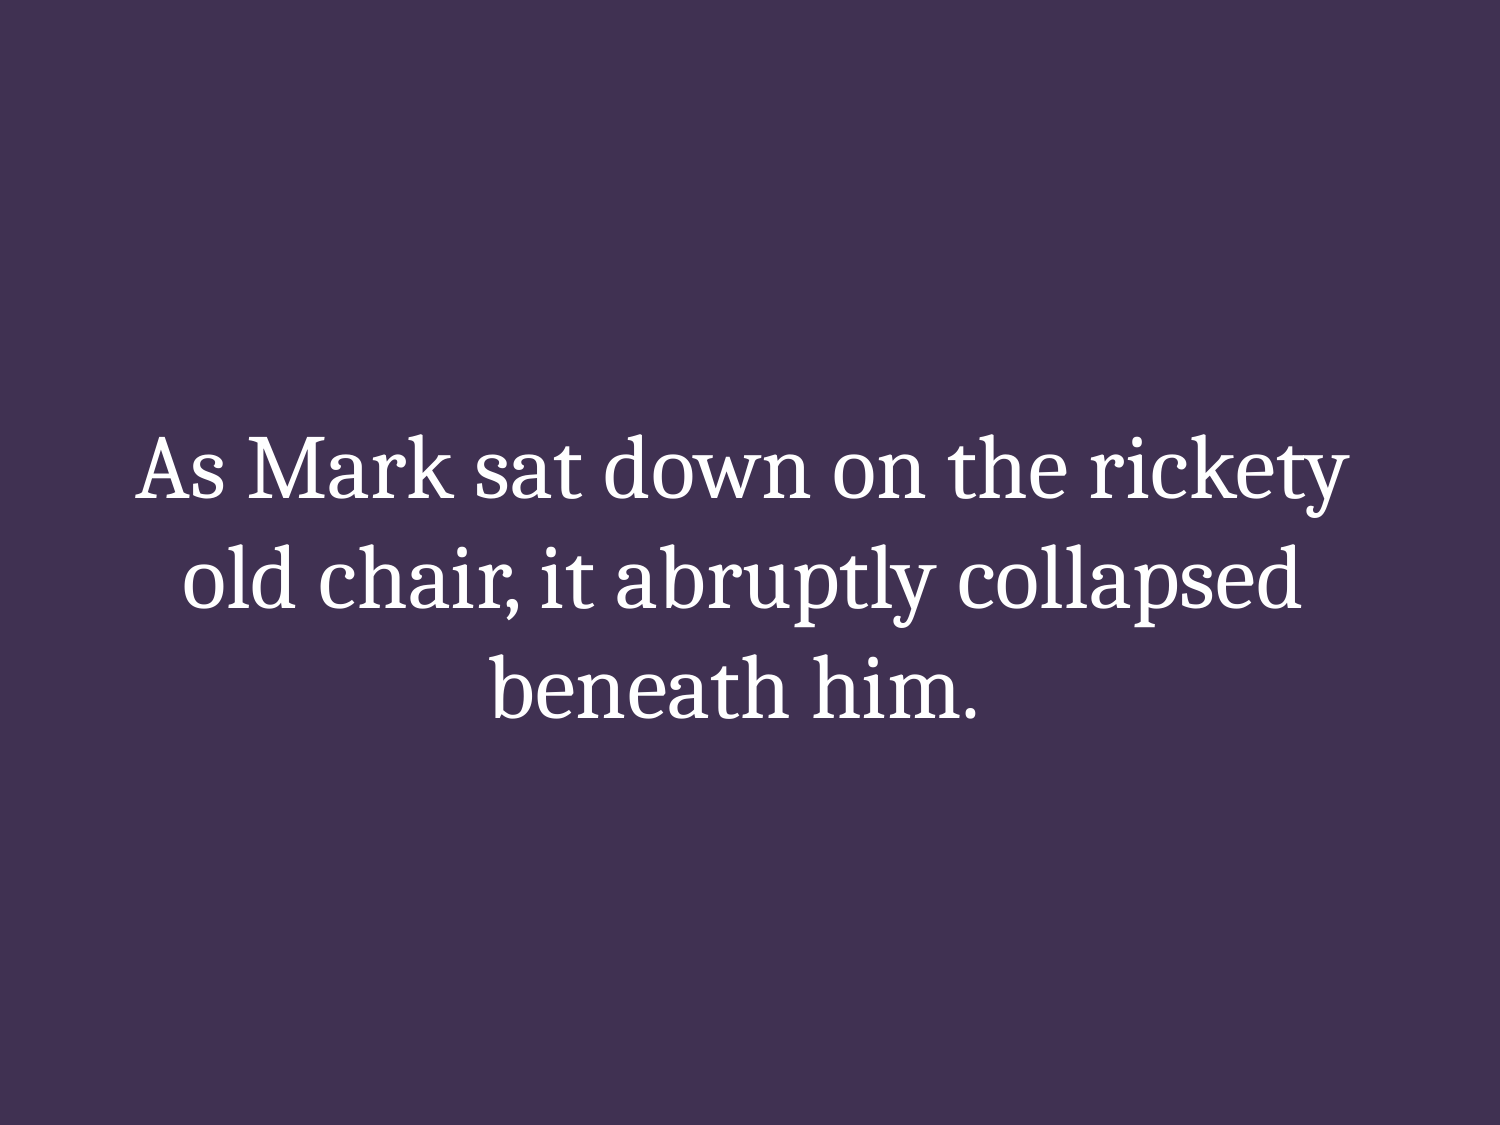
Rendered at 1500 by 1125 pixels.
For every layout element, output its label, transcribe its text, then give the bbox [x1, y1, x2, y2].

title As Mark sat down on the rickety old chair, it abruptly collapsed beneath him. [68, 81, 1419, 1063]
